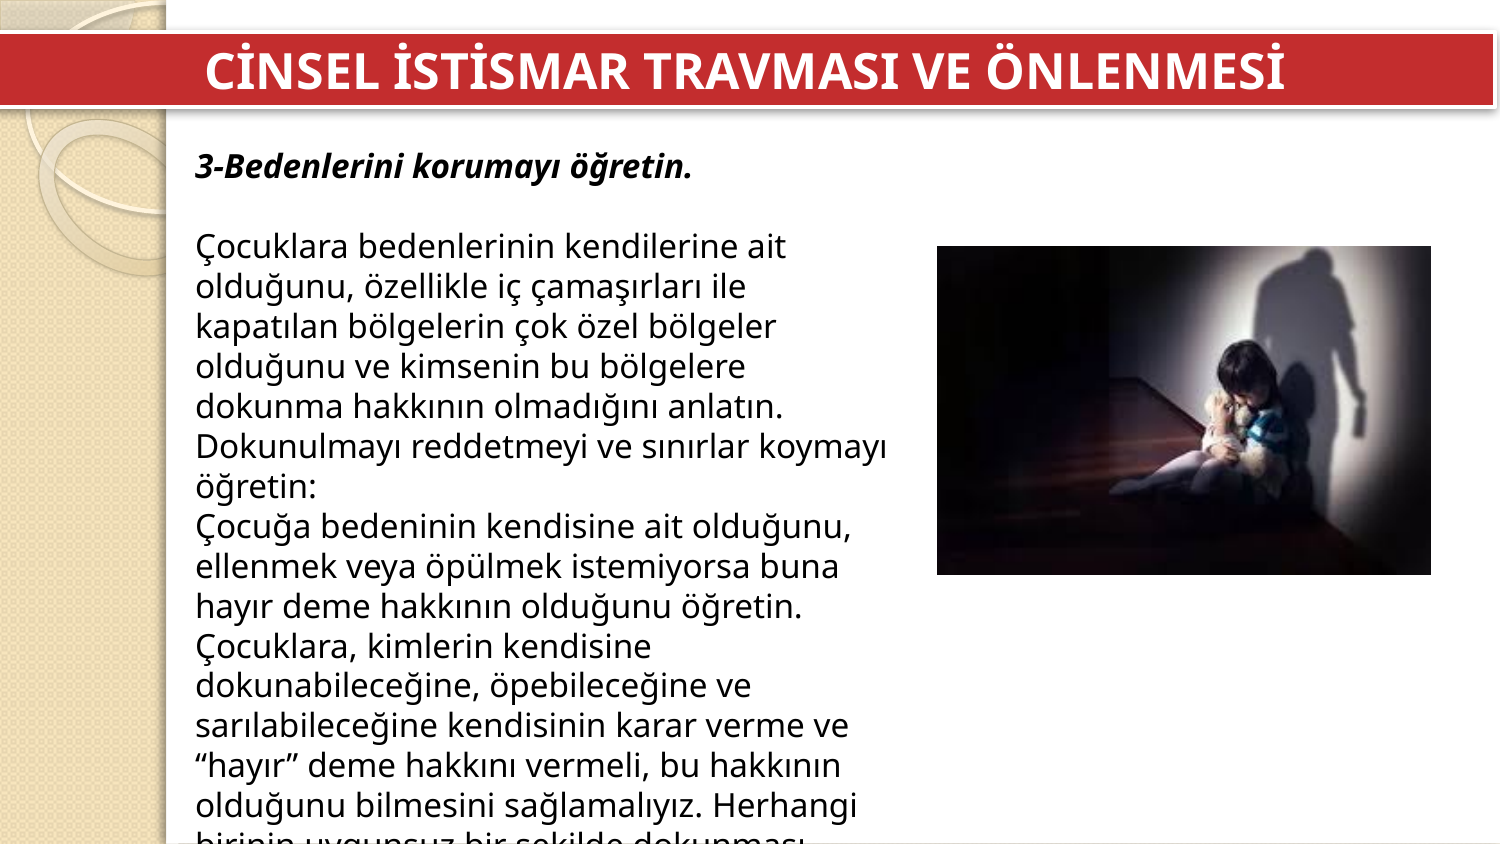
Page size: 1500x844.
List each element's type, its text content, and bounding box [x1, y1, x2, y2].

picture [937, 245, 1431, 575]
text_box CİNSEL İSTİSMAR TRAVMASI VE ÖNLENMESİ [0, 30, 1497, 109]
text_box 3-Bedenlerini korumayı öğretin. Çocuklara bedenlerinin kendilerine ait olduğunu, özellikle iç çamaşırları ile kapatılan bölgelerin çok özel bölgeler olduğunu ve kimsenin bu bölgelere dokunma hakkının olmadığını anlatın. Dokunulmayı reddetmeyi ve sınırlar koymayı öğretin: Çocuğa bedeninin kendisine ait olduğunu, ellenmek veya öpülmek istemiyorsa buna hayır deme hakkının olduğunu öğretin. Çocuklara, kimlerin kendisine dokunabileceğine, öpebileceğine ve sarılabileceğine kendisinin karar verme ve “hayır” deme hakkını vermeli, bu hakkının olduğunu bilmesini sağlamalıyız. Herhangi birinin uygunsuz bir şekilde dokunması halinde yapabileceklerini öğretmeliyiz. [180, 138, 914, 844]
